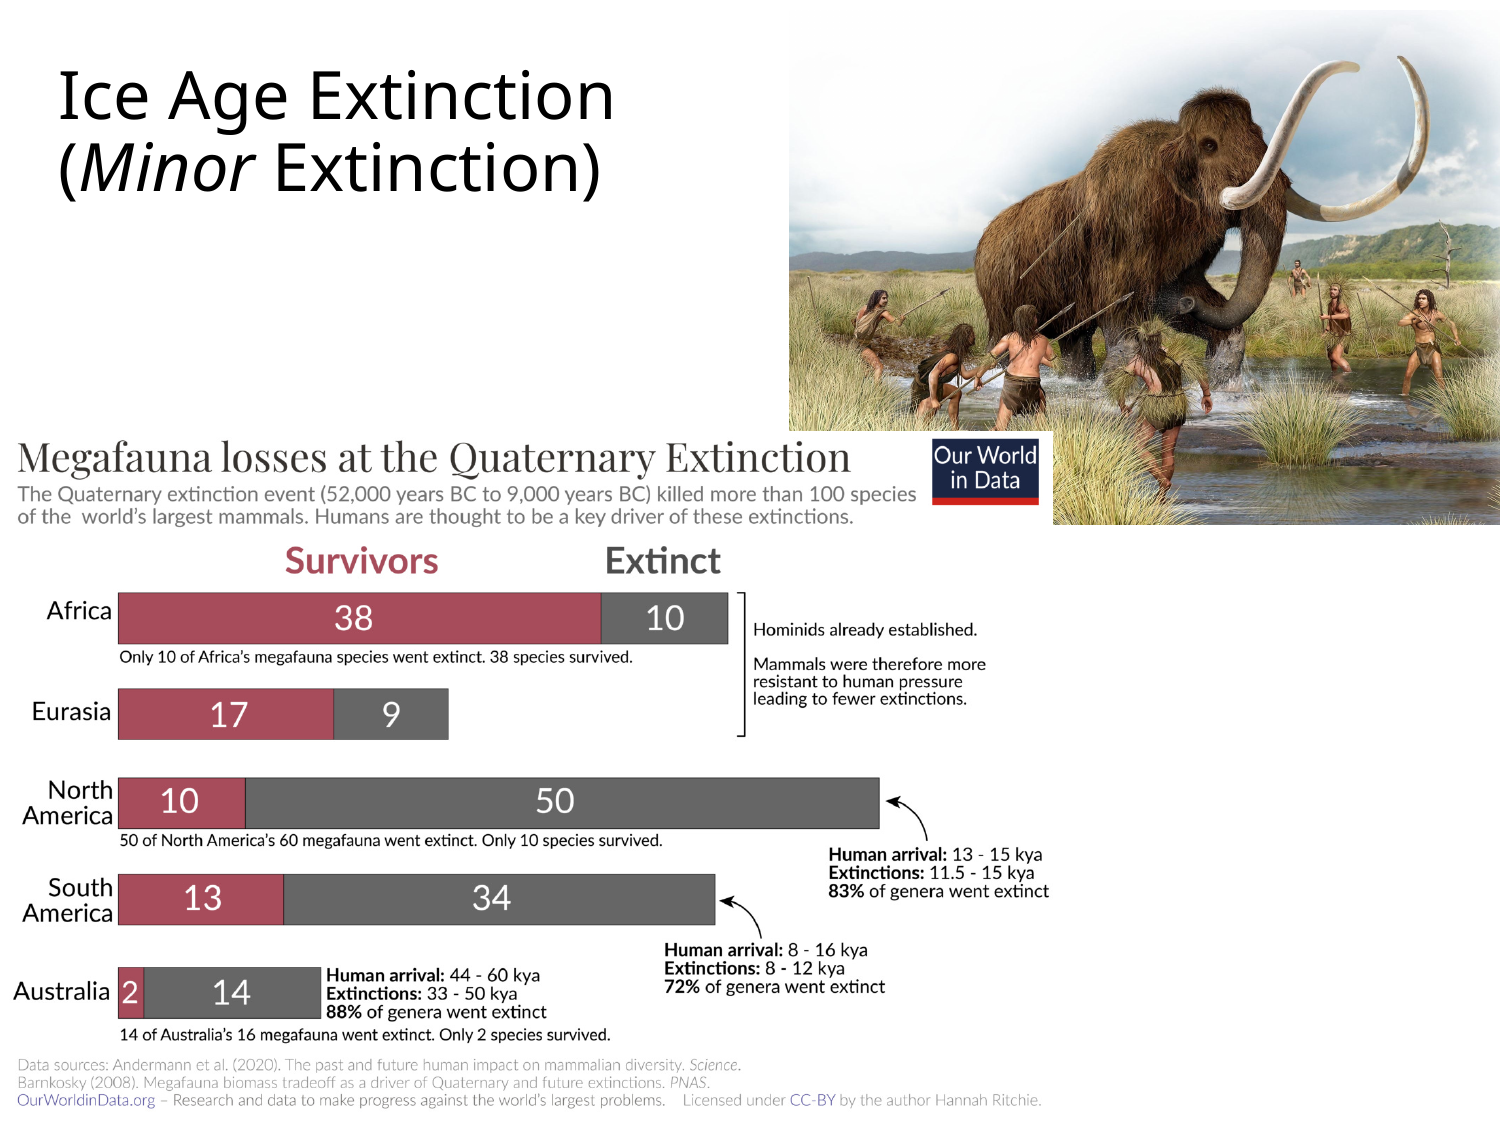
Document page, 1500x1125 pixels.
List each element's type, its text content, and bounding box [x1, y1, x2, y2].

picture [9, 10, 1500, 1115]
title Ice Age Extinction (Minor Extinction) [43, 25, 789, 243]
